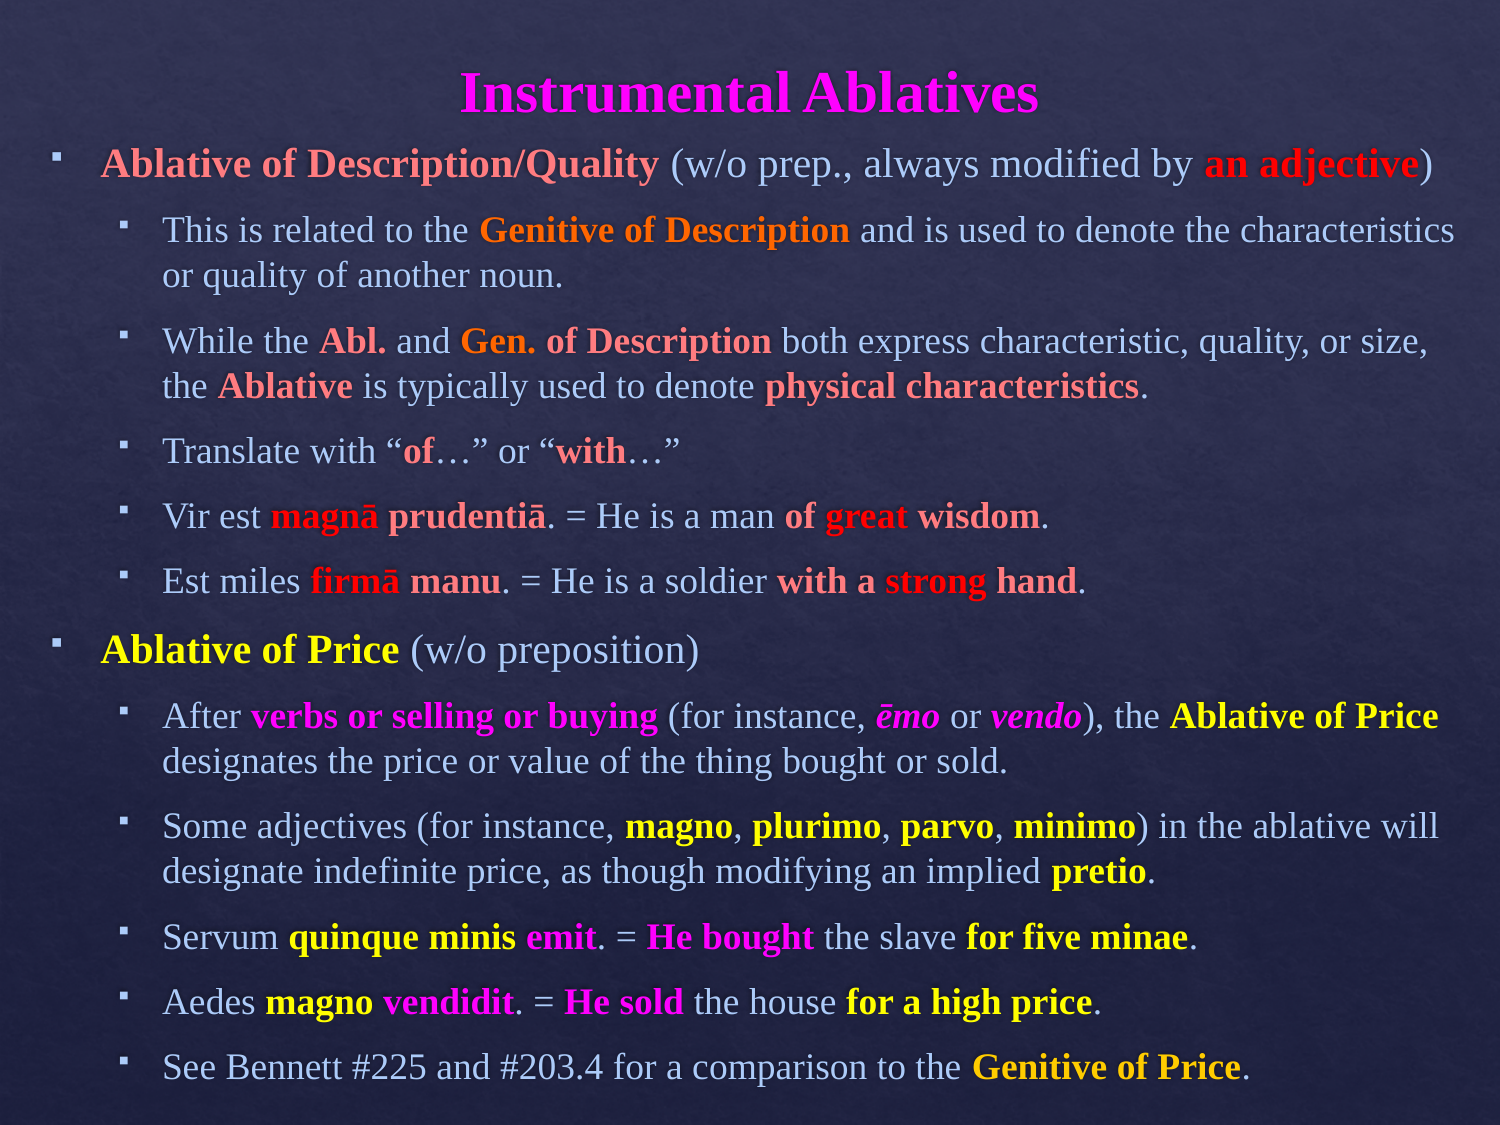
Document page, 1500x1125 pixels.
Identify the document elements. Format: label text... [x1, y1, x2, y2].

list Ablative of Description/Quality (w/o prep., always modified by an adjective) This is related to the Genitive of Description and is used to denote the characteristics or quality of another noun. While the Abl. and Gen. of Description both express characteristic, quality, or size, the Ablative is typically used to denote physical characteristics. Translate with “of…” or “with…” Vir est magnā prudentiā. = He is a man of great wisdom. Est miles firmā manu. = He is a soldier with a strong hand. Ablative of Price (w/o preposition) After verbs or selling or buying (for instance, ēmo or vendo), the Ablative of Price designates the price or value of the thing bought or sold. Some adjectives (for instance, magno, plurimo, parvo, minimo) in the ablative will designate indefinite price, as though modifying an implied pretio. Servum quinque minis emit. = He bought the slave for five minae. Aedes magno vendidit. = He sold the house for a high price. See Bennett #225 and #203.4 for a comparison to the Genitive of Price. [29, 127, 1478, 1113]
title Instrumental Ablatives [271, 42, 1229, 123]
